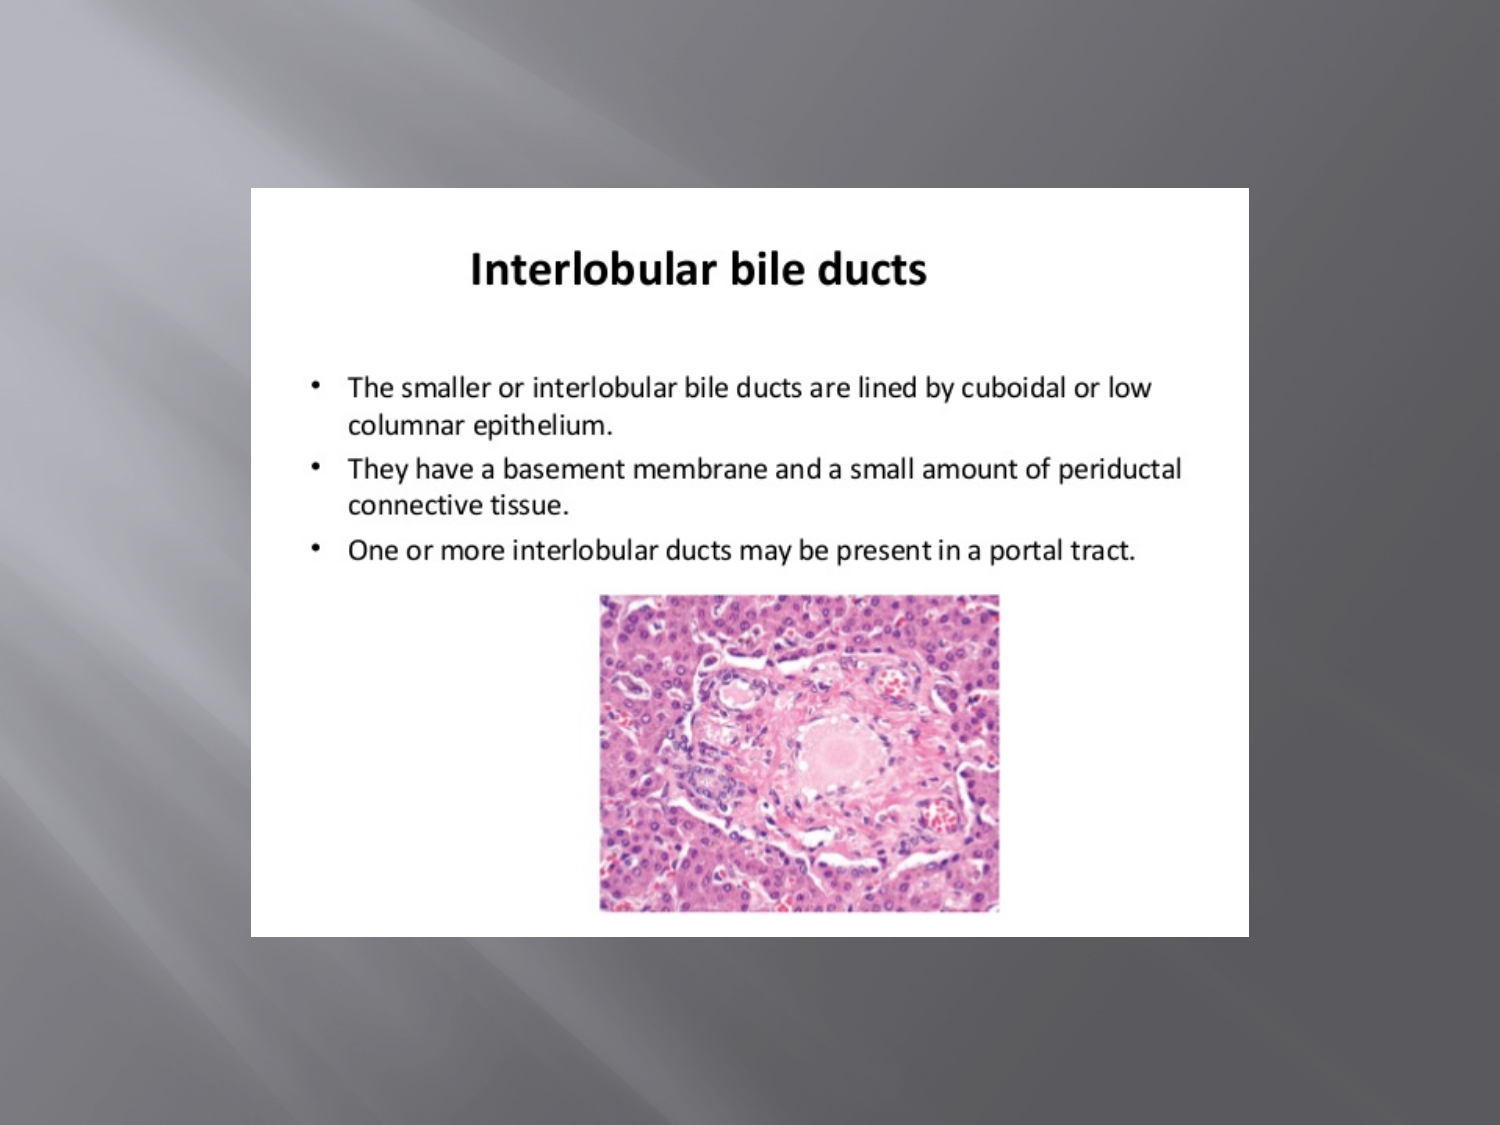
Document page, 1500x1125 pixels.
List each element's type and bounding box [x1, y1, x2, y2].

picture [251, 187, 1249, 937]
